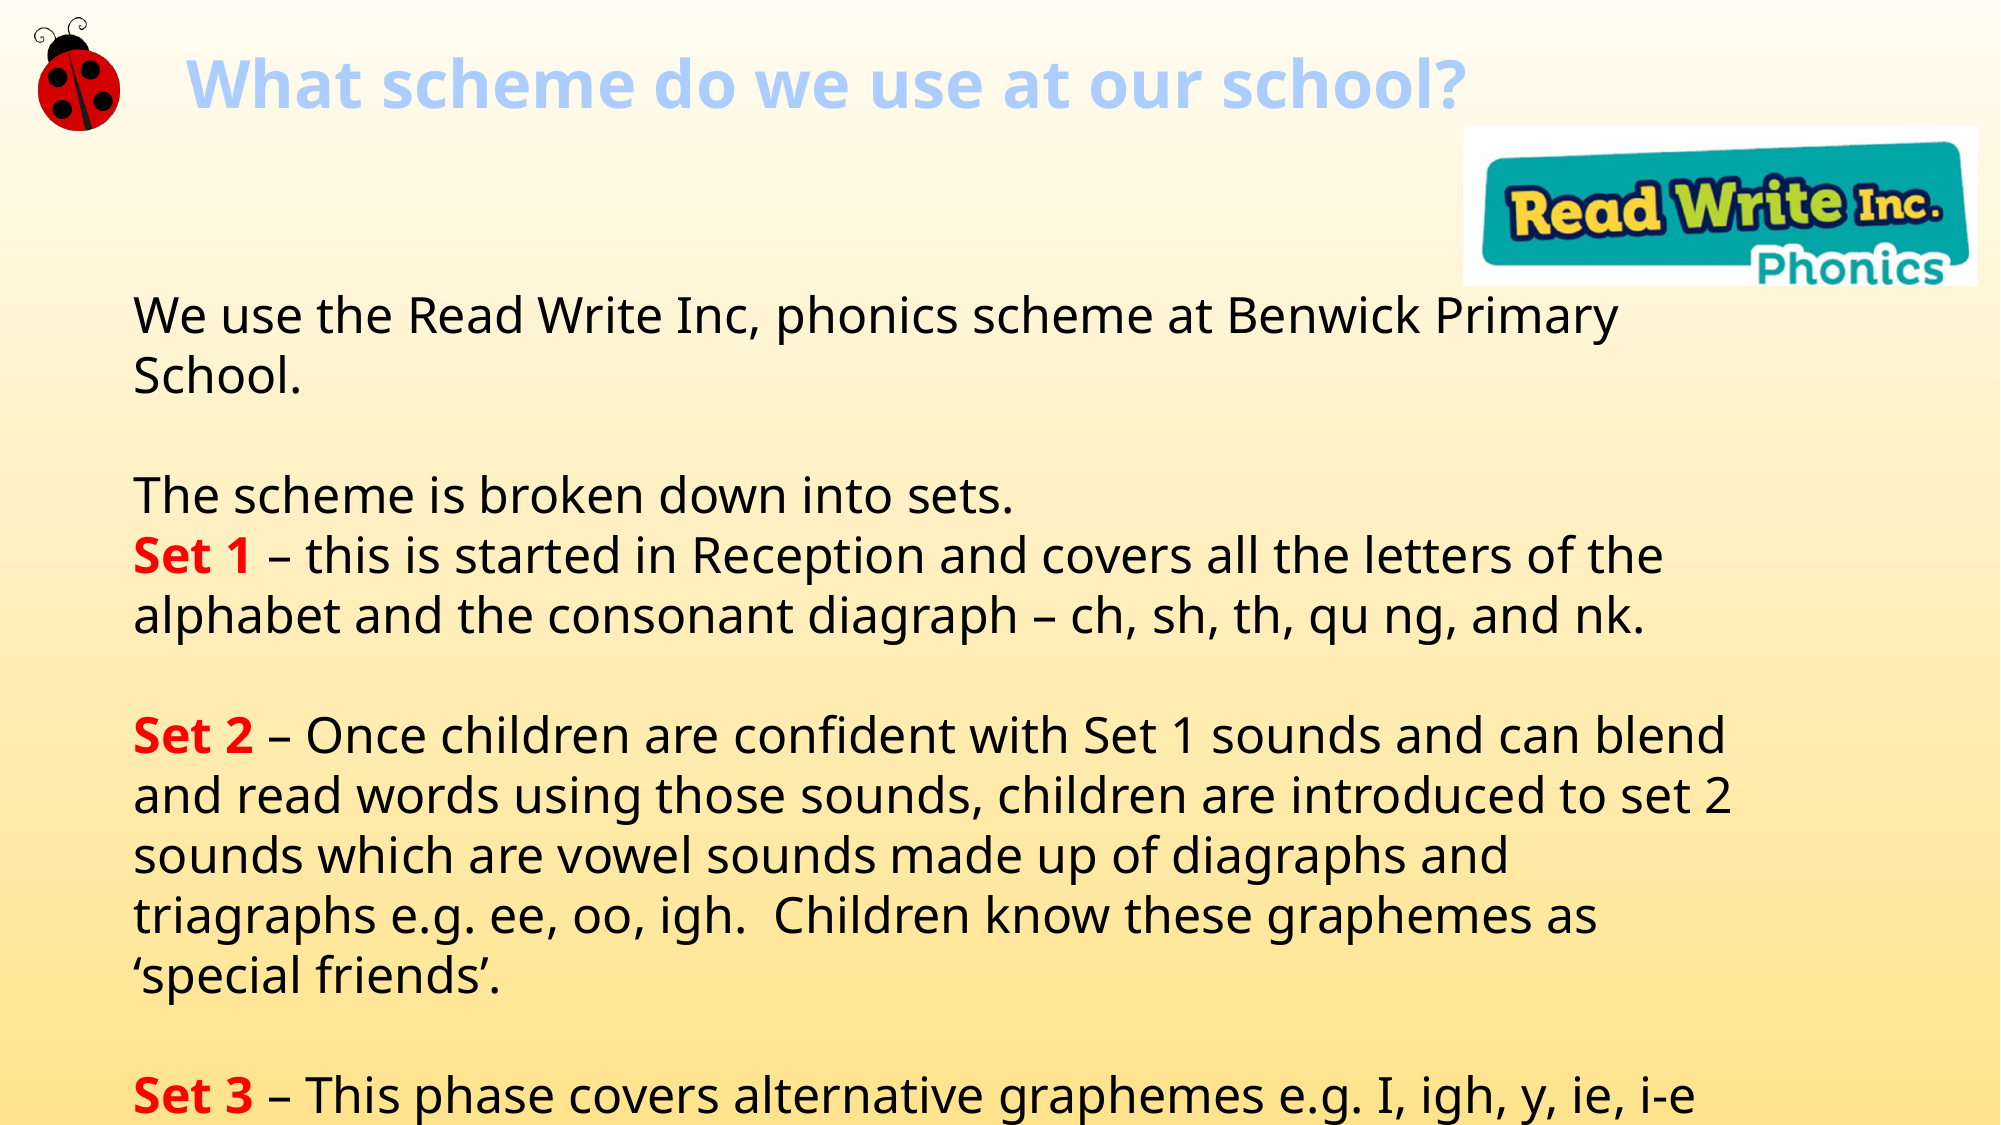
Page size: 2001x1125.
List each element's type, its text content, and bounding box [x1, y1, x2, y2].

text_box We use the Read Write Inc, phonics scheme at Benwick Primary School. The scheme is broken down into sets. Set 1 – this is started in Reception and covers all the letters of the alphabet and the consonant diagraph – ch, sh, th, qu ng, and nk. Set 2 – Once children are confident with Set 1 sounds and can blend and read words using those sounds, children are introduced to set 2 sounds which are vowel sounds made up of diagraphs and triagraphs e.g. ee, oo, igh. Children know these graphemes as ‘special friends’. Set 3 – This phase covers alternative graphemes e.g. I, igh, y, ie, i-e all have the same sound. [119, 276, 1750, 1125]
picture [34, 17, 120, 131]
picture [1463, 125, 1978, 286]
text_box What scheme do we use at our school? [171, 34, 1483, 130]
